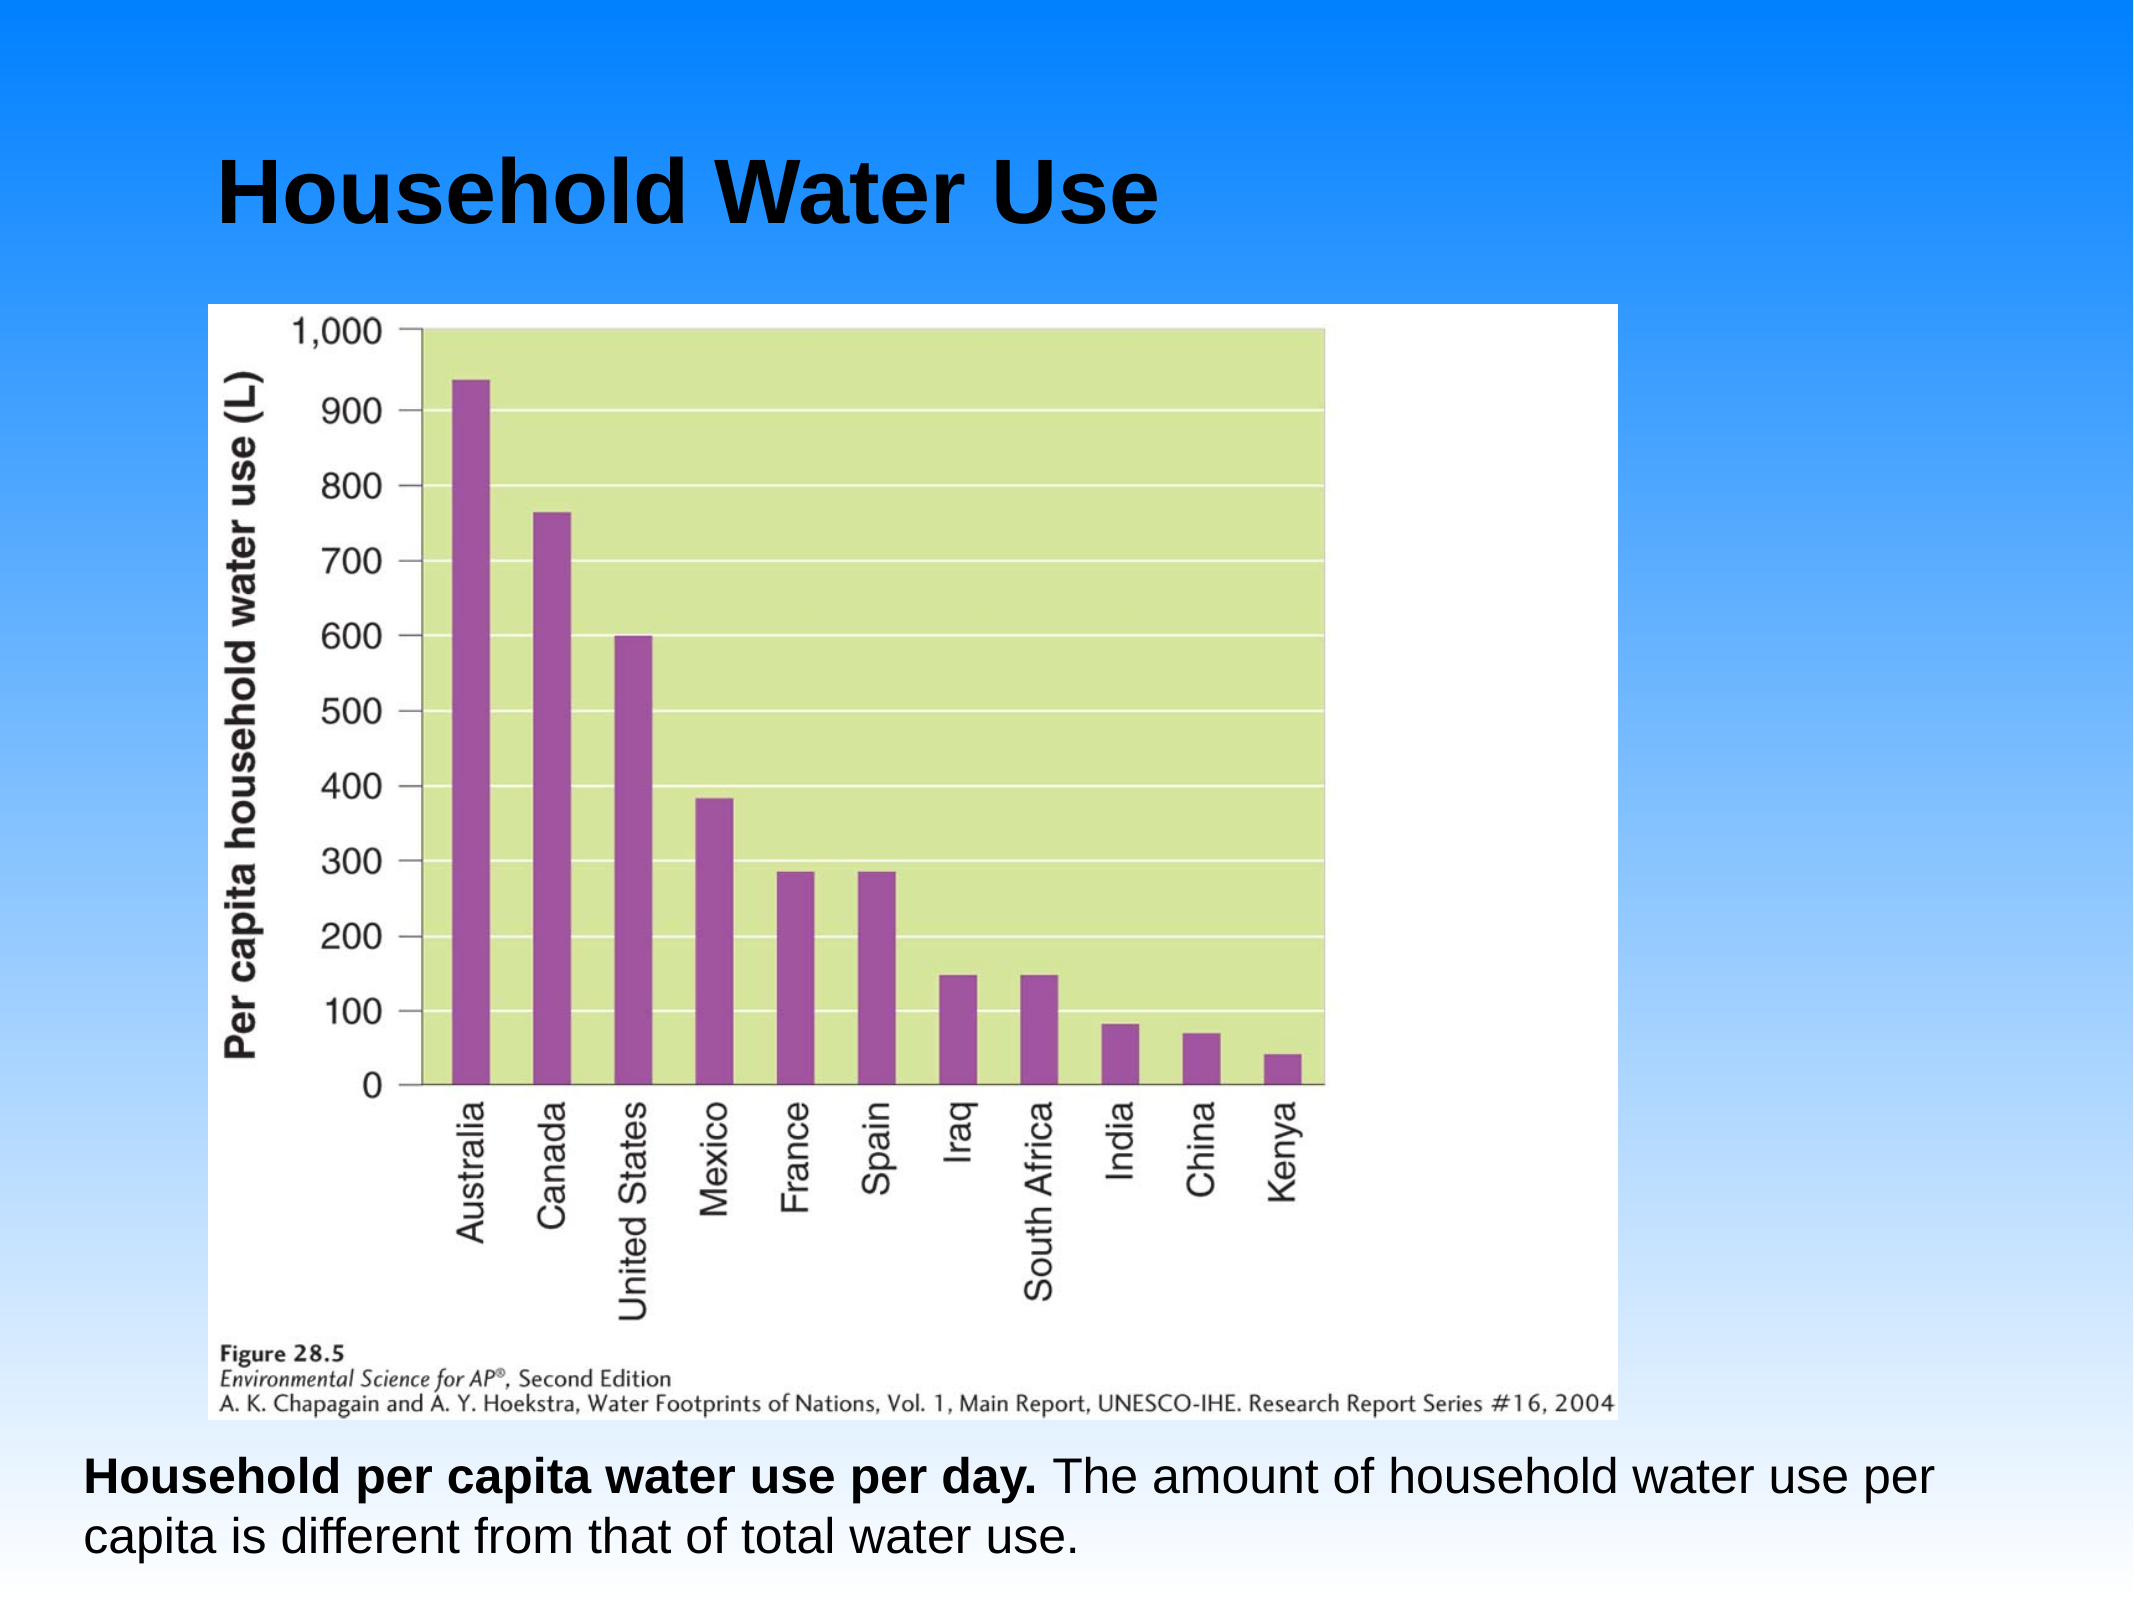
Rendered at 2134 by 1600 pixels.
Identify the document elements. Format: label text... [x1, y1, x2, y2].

picture [208, 303, 1619, 1421]
text_box Household per capita water use per day. The amount of household water use per capita is different from that of total water use. [68, 1436, 2018, 1572]
title Household Water Use [208, 39, 1925, 444]
